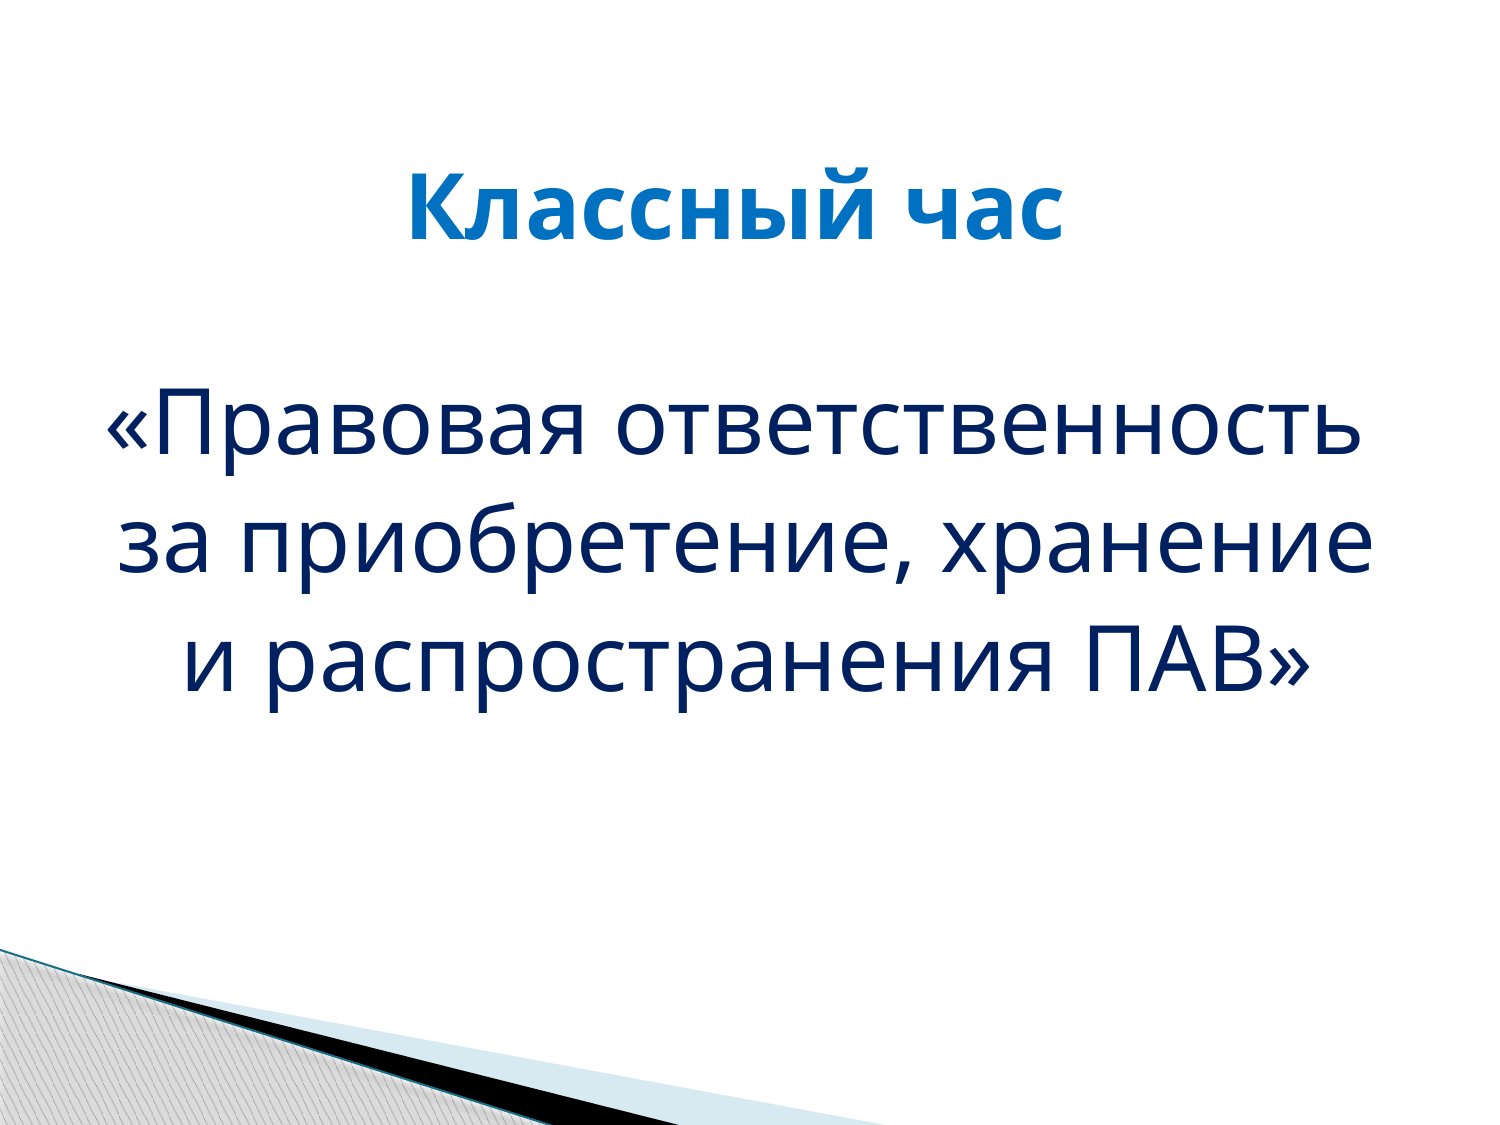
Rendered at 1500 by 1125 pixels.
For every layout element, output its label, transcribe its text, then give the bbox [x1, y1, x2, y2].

list Классный час «Правовая ответственность за приобретение, хранение и распространения ПАВ» [0, 140, 1454, 986]
